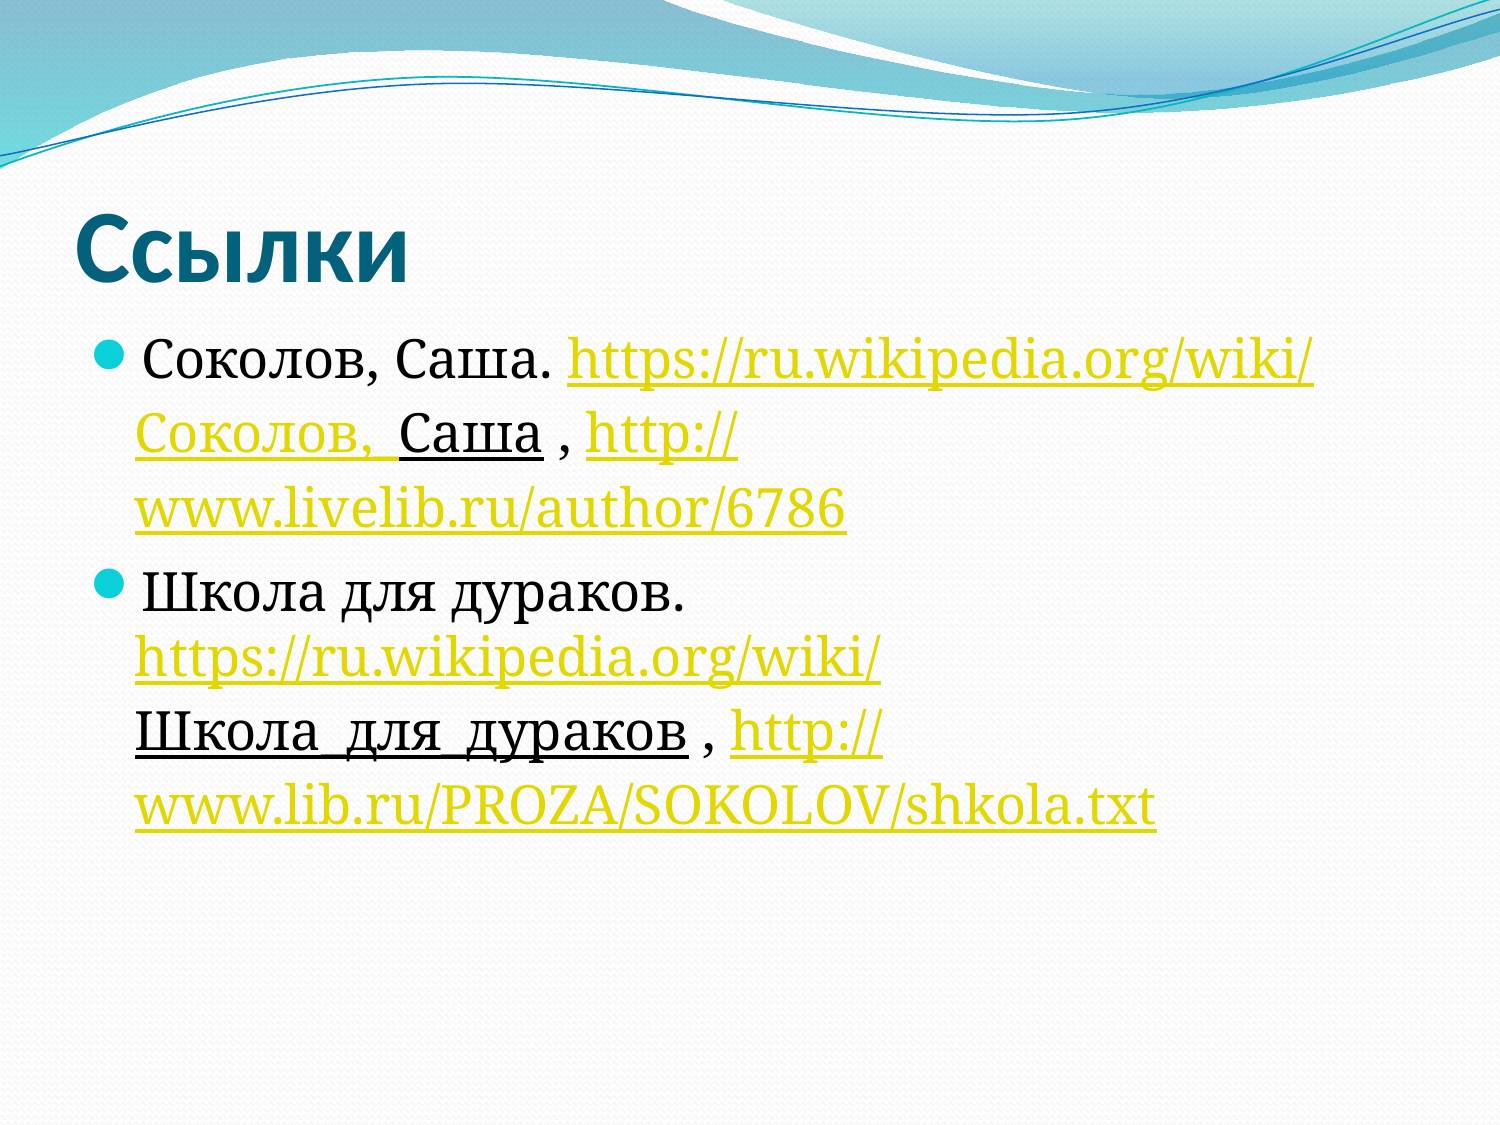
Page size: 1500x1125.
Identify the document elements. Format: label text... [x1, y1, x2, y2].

list Соколов, Саша. https://ru.wikipedia.org/wiki/Соколов,_Саша , http://www.livelib.ru/author/6786 Школа для дураков. https://ru.wikipedia.org/wiki/Школа_для_дураков , http://www.lib.ru/PROZA/SOKOLOV/shkola.txt [75, 317, 1425, 1038]
title Ссылки [75, 115, 1425, 303]
